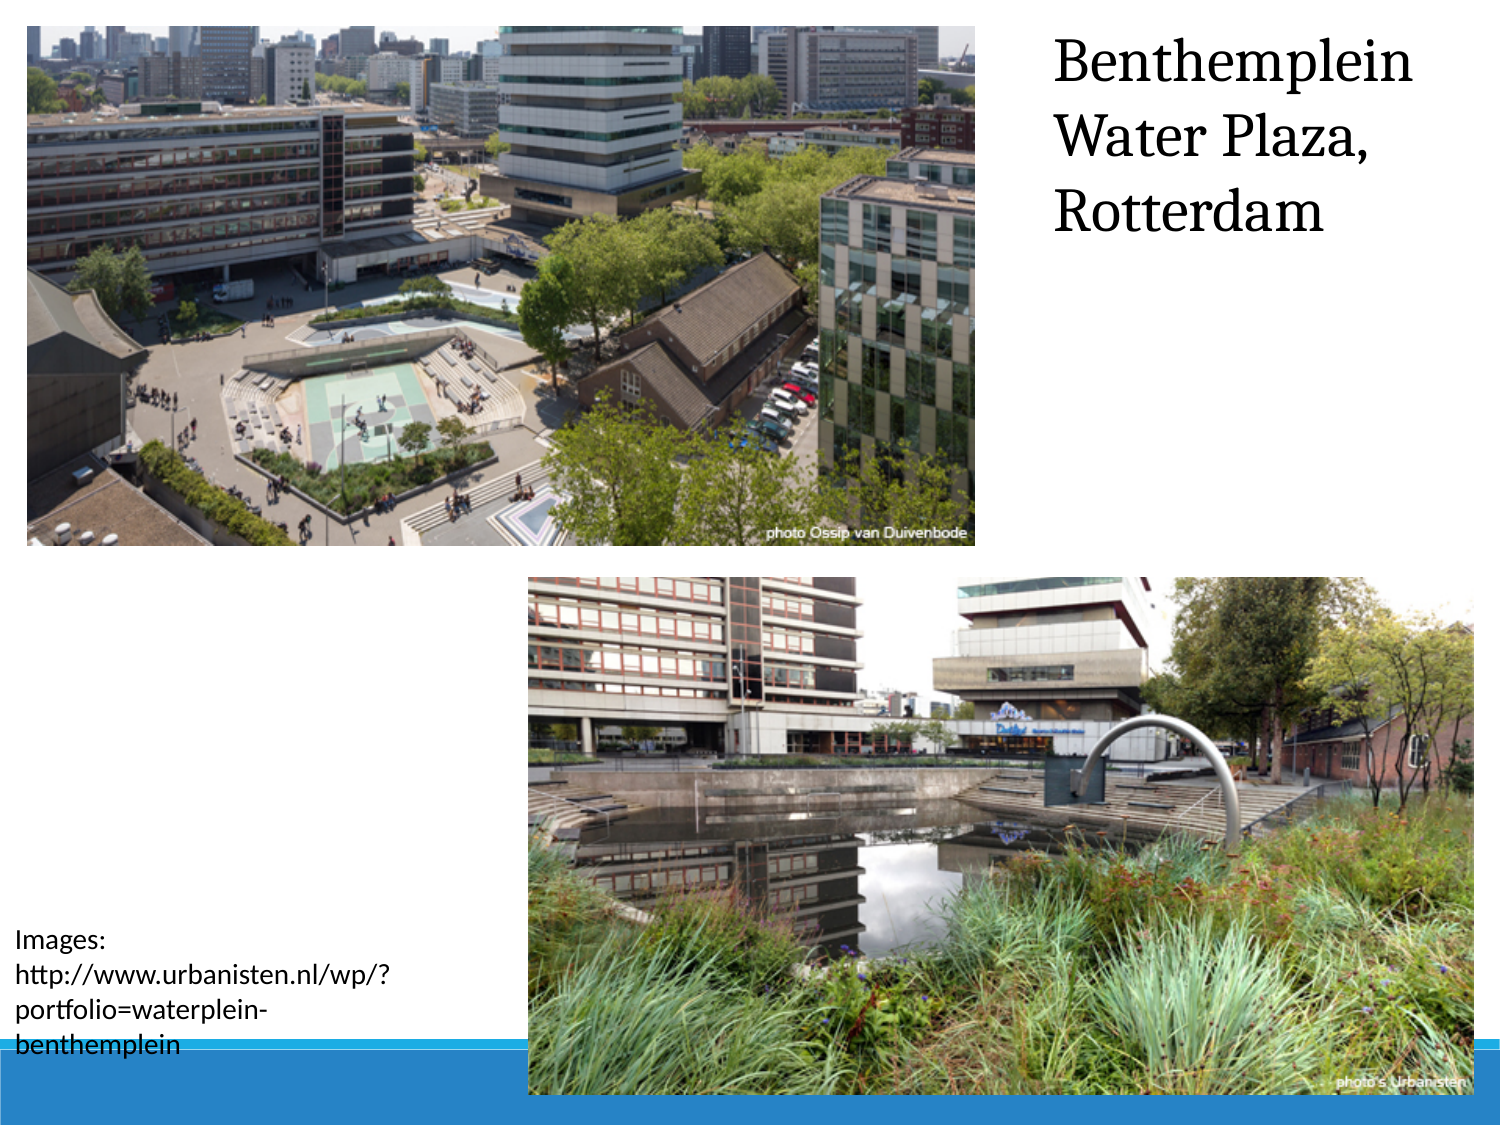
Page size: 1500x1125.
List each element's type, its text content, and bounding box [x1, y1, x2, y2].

text_box Benthemplein Water Plaza, Rotterdam [1039, 11, 1500, 252]
text_box Images: http://www.urbanisten.nl/wp/?portfolio=waterplein-benthemplein [0, 913, 437, 1068]
picture [26, 26, 976, 546]
picture [527, 577, 1474, 1096]
